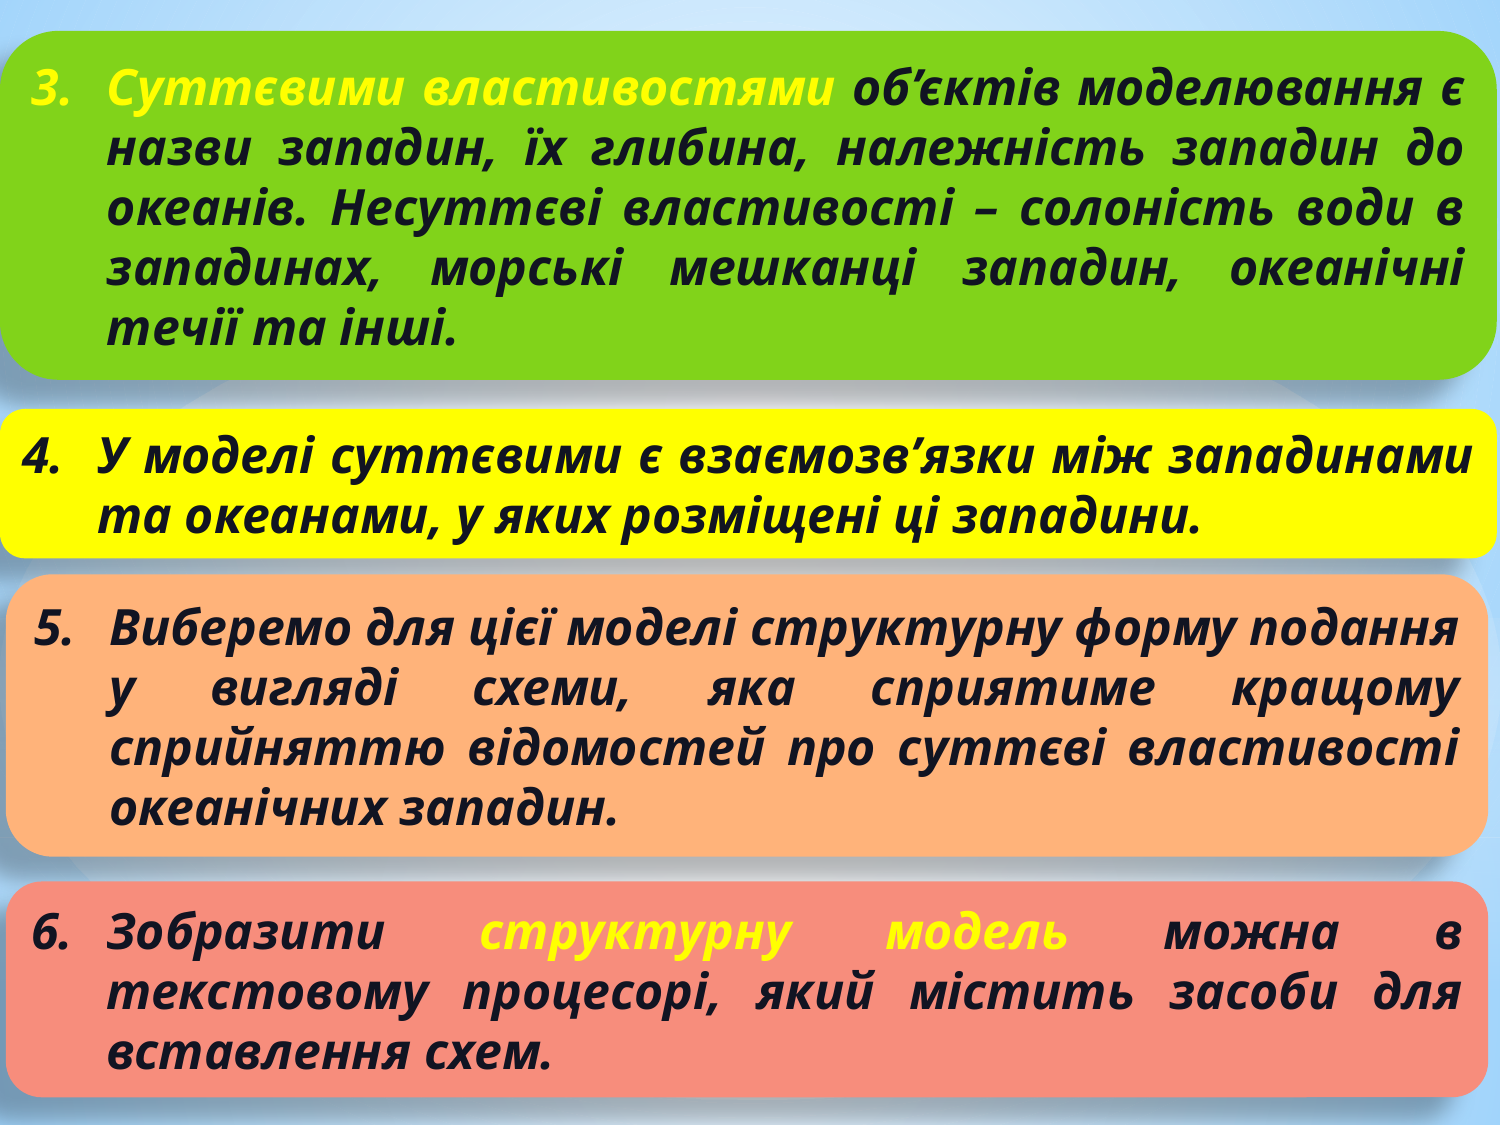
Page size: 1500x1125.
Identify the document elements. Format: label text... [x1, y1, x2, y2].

text_box Суттєвими властивостями об’єктів моделювання є назви западин, їх глибина, належність западин до океанів. Несуттєві властивості – солоність води в западинах, морські мешканці западин, океанічні течії та інші. [0, 30, 1497, 380]
text_box Виберемо для цієї моделі структурну форму подання у вигляді схеми, яка сприятиме кращому сприйняттю відомостей про суттєві властивості океанічних западин. [5, 574, 1489, 857]
text_box У моделі суттєвими є взаємозв’язки між западинами та океанами, у яких розміщені ці западини. [0, 408, 1497, 559]
text_box Зобразити структурну модель можна в текстовому процесорі, який містить засоби для вставлення схем. [5, 881, 1489, 1098]
